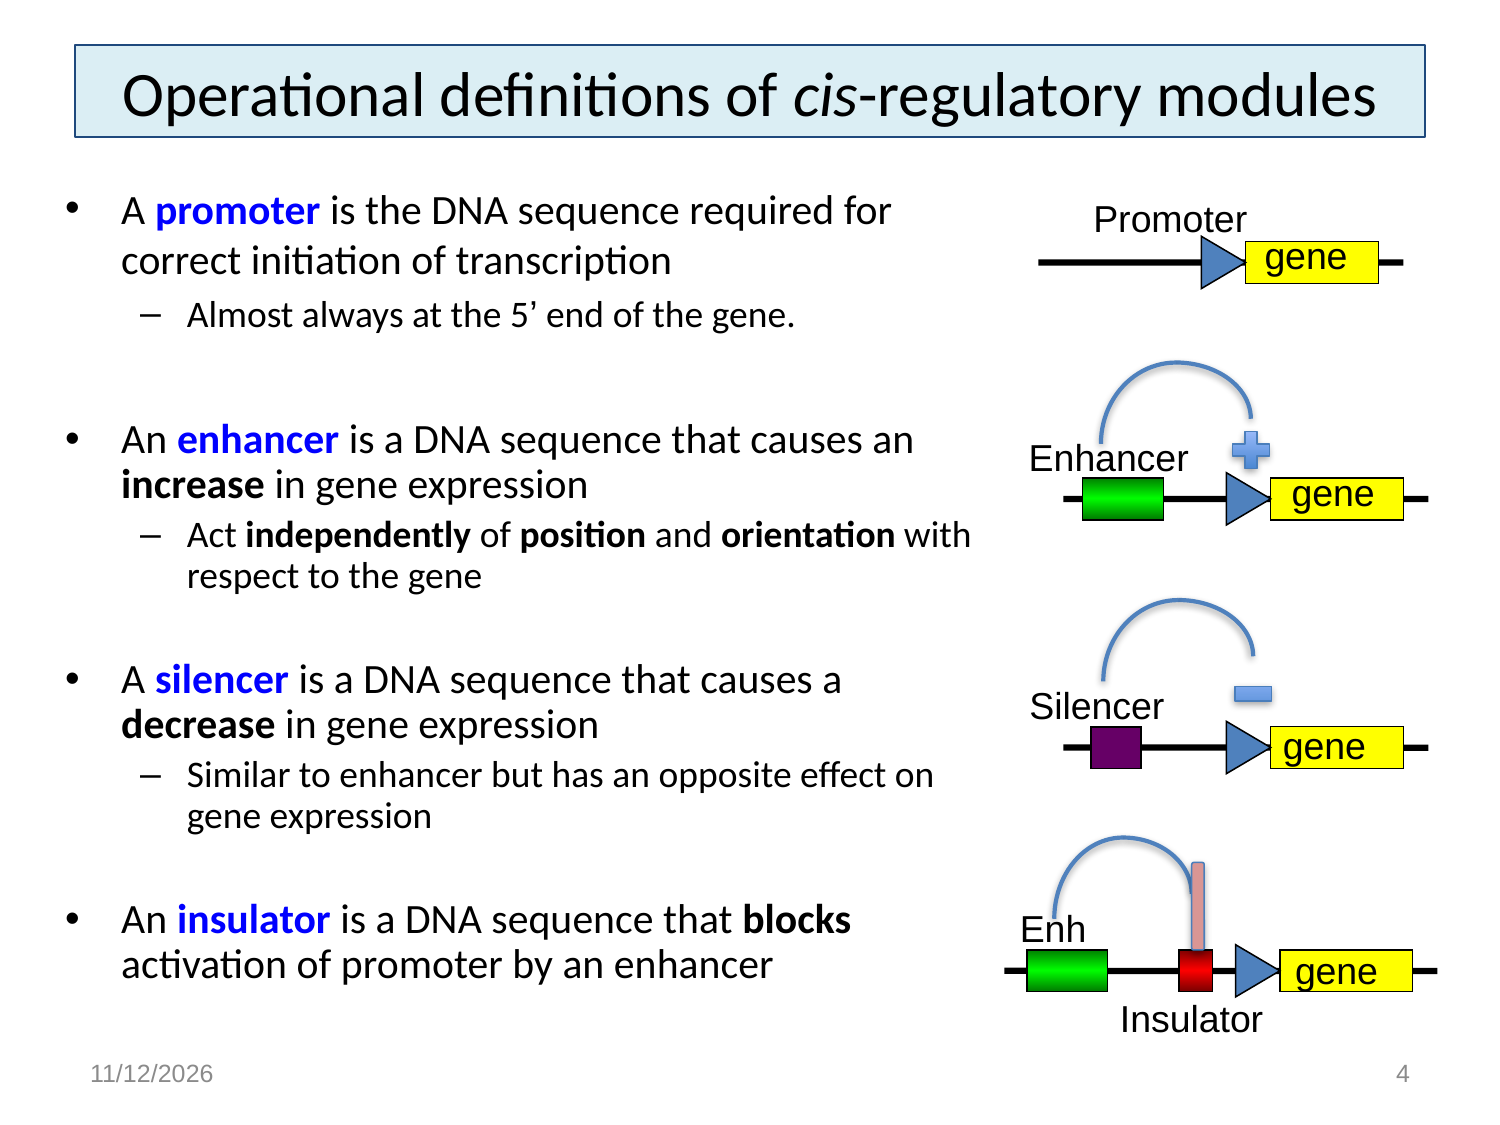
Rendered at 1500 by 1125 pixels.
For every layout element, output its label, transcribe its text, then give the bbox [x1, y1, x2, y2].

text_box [1038, 187, 1404, 289]
list A promoter is the DNA sequence required for correct initiation of transcription Almost always at the 5’ end of the gene. An enhancer is a DNA sequence that causes an increase in gene expression Act independently of position and orientation with respect to the gene A silencer is a DNA sequence that causes a decrease in gene expression Similar to enhancer but has an opposite effect on gene expression An insulator is a DNA sequence that blocks activation of promoter by an enhancer [50, 174, 1013, 1050]
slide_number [75, 1042, 425, 1103]
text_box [1003, 837, 1438, 1049]
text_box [1013, 362, 1429, 526]
title Operational definitions of cis-regulatory modules [74, 44, 1426, 138]
slide_number 4 [1074, 1057, 1425, 1103]
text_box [1013, 599, 1429, 776]
